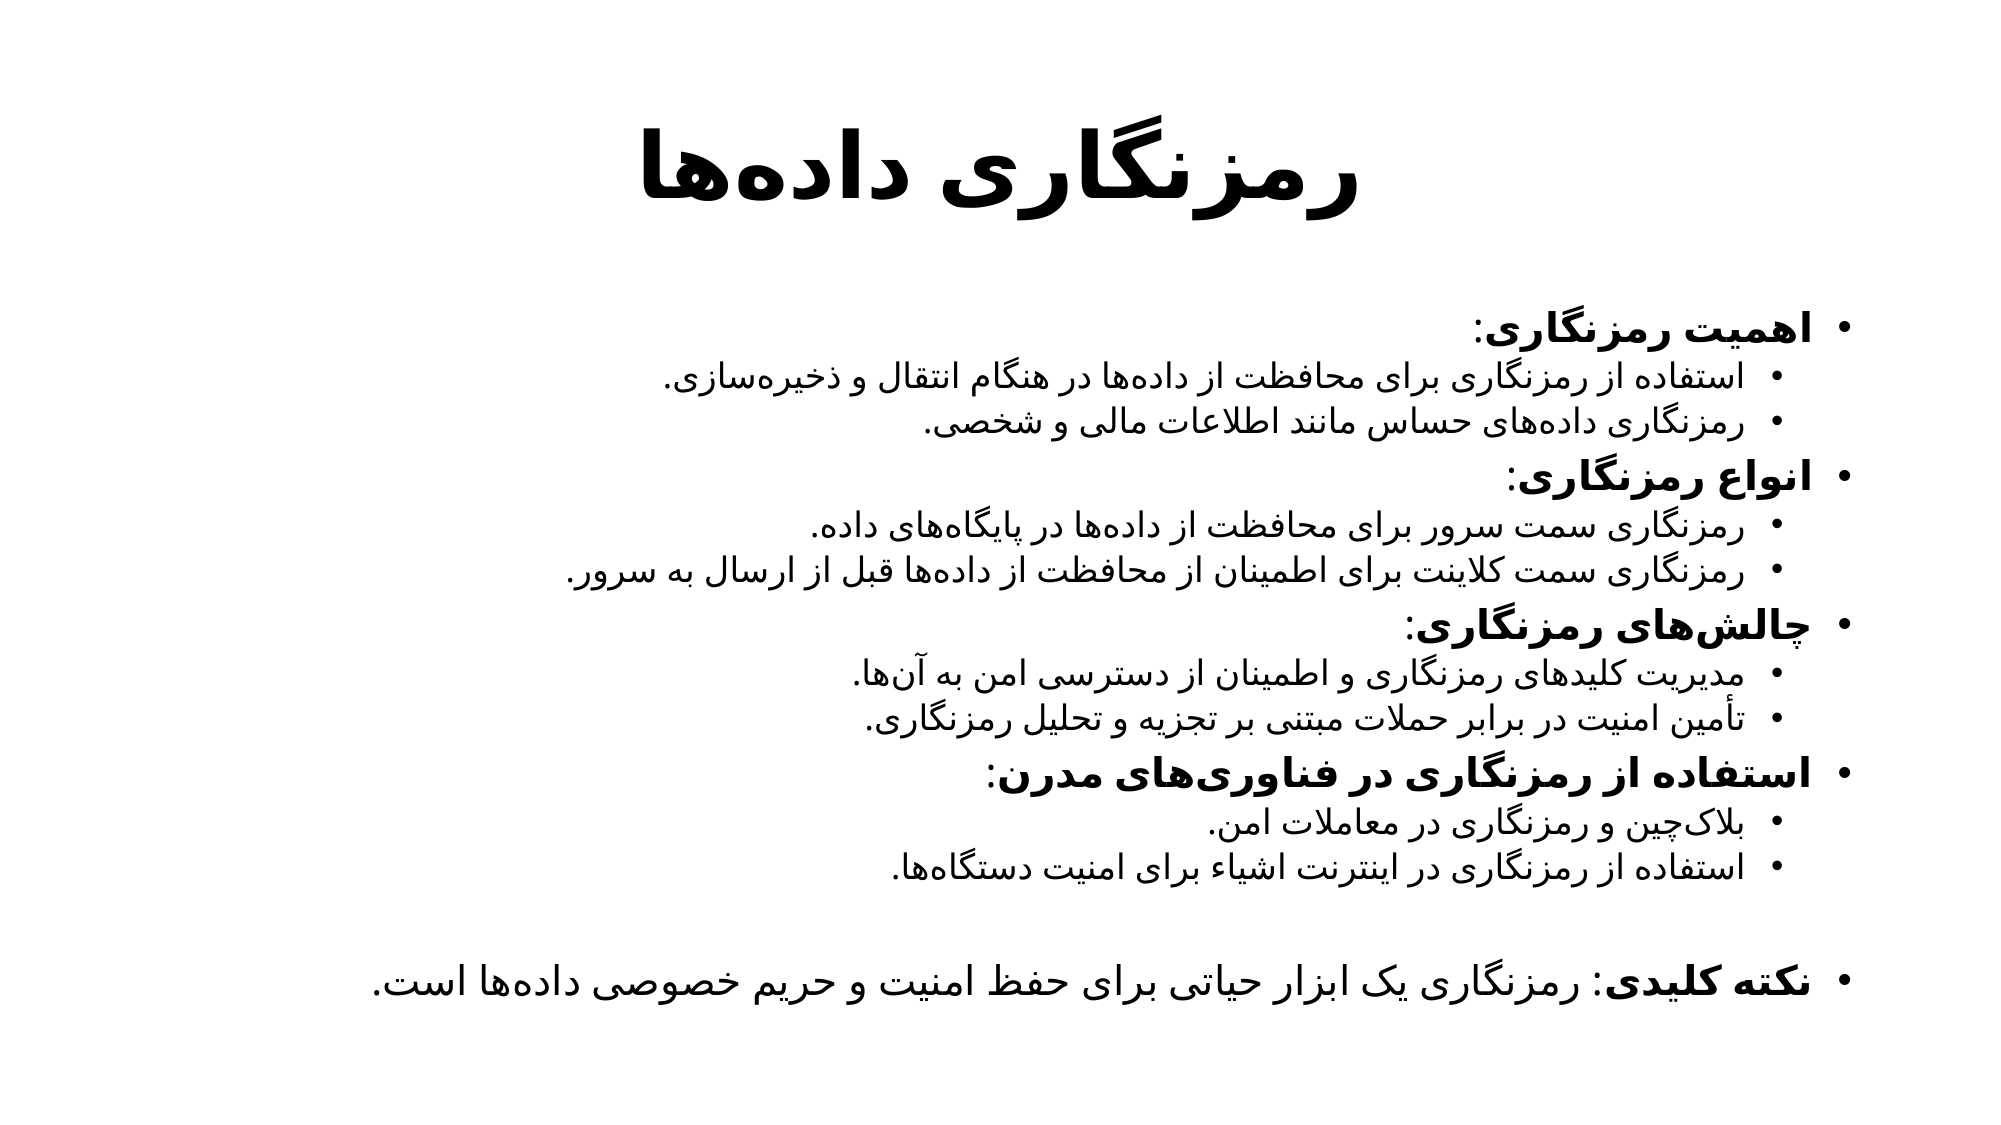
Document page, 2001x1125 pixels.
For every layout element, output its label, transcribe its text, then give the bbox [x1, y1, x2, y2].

list اهمیت رمزنگاری: استفاده از رمزنگاری برای محافظت از داده‌ها در هنگام انتقال و ذخیره‌سازی. رمزنگاری داده‌های حساس مانند اطلاعات مالی و شخصی. انواع رمزنگاری: رمزنگاری سمت سرور برای محافظت از داده‌ها در پایگاه‌های داده. رمزنگاری سمت کلاینت برای اطمینان از محافظت از داده‌ها قبل از ارسال به سرور. چالش‌های رمزنگاری: مدیریت کلیدهای رمزنگاری و اطمینان از دسترسی امن به آن‌ها. تأمین امنیت در برابر حملات مبتنی بر تجزیه و تحلیل رمزنگاری. استفاده از رمزنگاری در فناوری‌های مدرن: بلاک‌چین و رمزنگاری در معاملات امن. استفاده از رمزنگاری در اینترنت اشیاء برای امنیت دستگاه‌ها. نکته کلیدی: رمزنگاری یک ابزار حیاتی برای حفظ امنیت و حریم خصوصی داده‌ها است. [137, 299, 1863, 1014]
title رمزنگاری داده‌ها [137, 59, 1863, 278]
